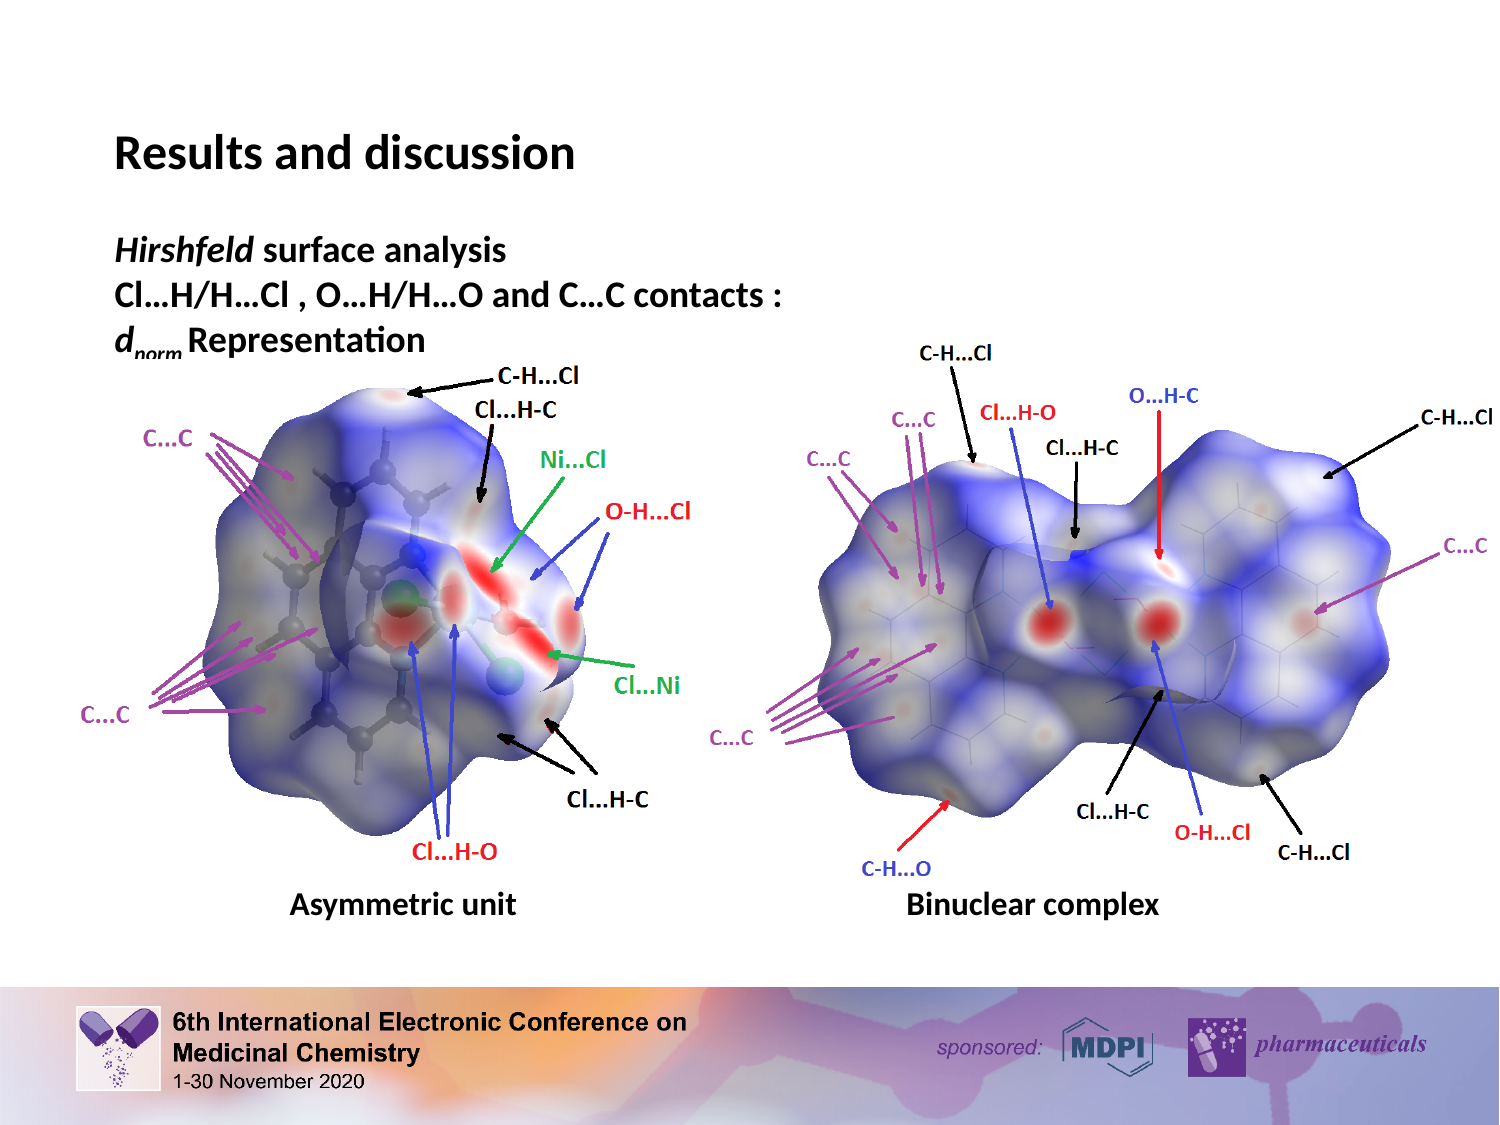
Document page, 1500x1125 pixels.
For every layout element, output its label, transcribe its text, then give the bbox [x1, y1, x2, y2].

text_box Asymmetric unit Binuclear complex [150, 884, 1300, 930]
picture [702, 337, 1500, 889]
picture [75, 359, 698, 876]
picture [0, 987, 1499, 1125]
text_box Results and discussion Hirshfeld surface analysis Cl…H/H…Cl , O…H/H…O and C…C contacts : dnorm Representation [99, 112, 1438, 358]
